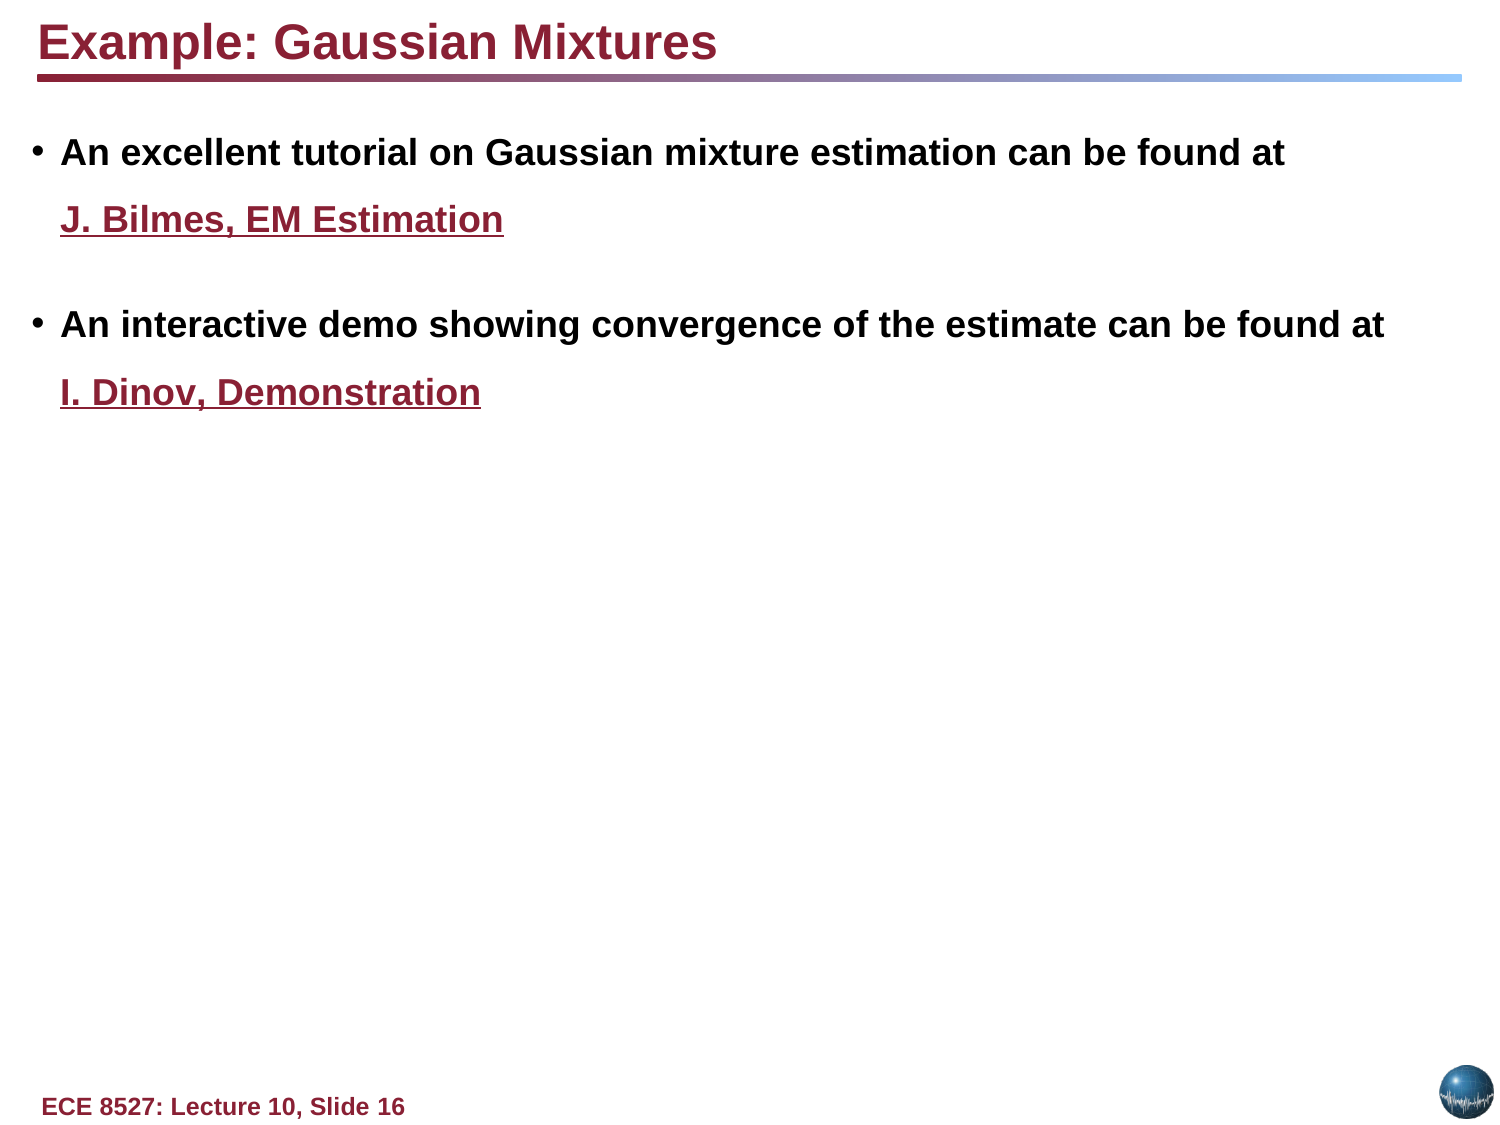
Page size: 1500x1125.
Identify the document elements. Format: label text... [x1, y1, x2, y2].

text_box An excellent tutorial on Gaussian mixture estimation can be found at J. Bilmes, EM Estimation An interactive demo showing convergence of the estimate can be found at I. Dinov, Demonstration [31, 105, 1453, 413]
picture [1439, 1065, 1494, 1119]
text_box Example: Gaussian Mixtures [37, 9, 1163, 70]
